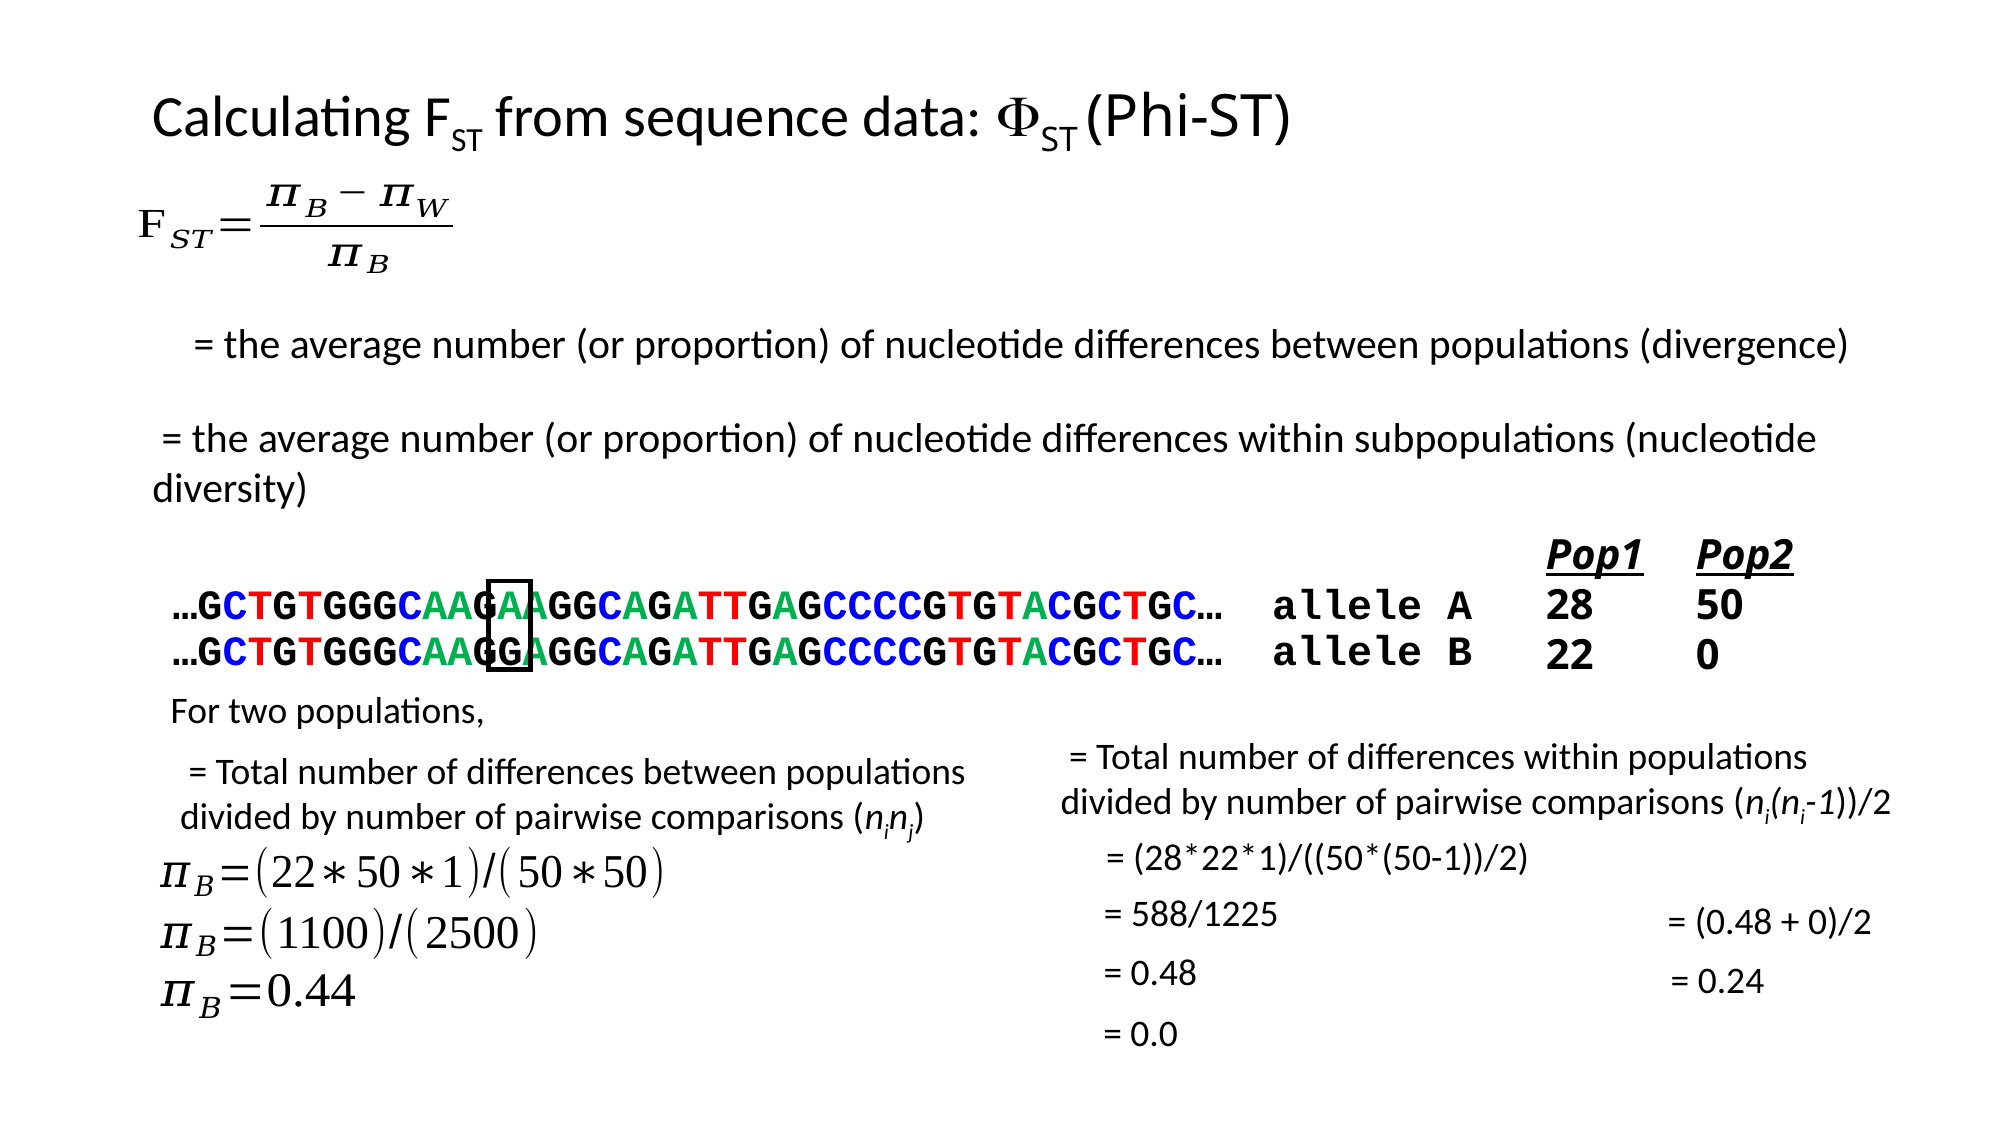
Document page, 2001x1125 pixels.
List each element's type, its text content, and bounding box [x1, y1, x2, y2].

text_box For two populations, [155, 679, 509, 739]
text_box Pop1 Pop2 28 50 22 0 [1530, 520, 1832, 686]
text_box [157, 569, 1521, 727]
title Calculating Fst from sequence data: FST (Phi-ST) [137, 59, 1863, 171]
